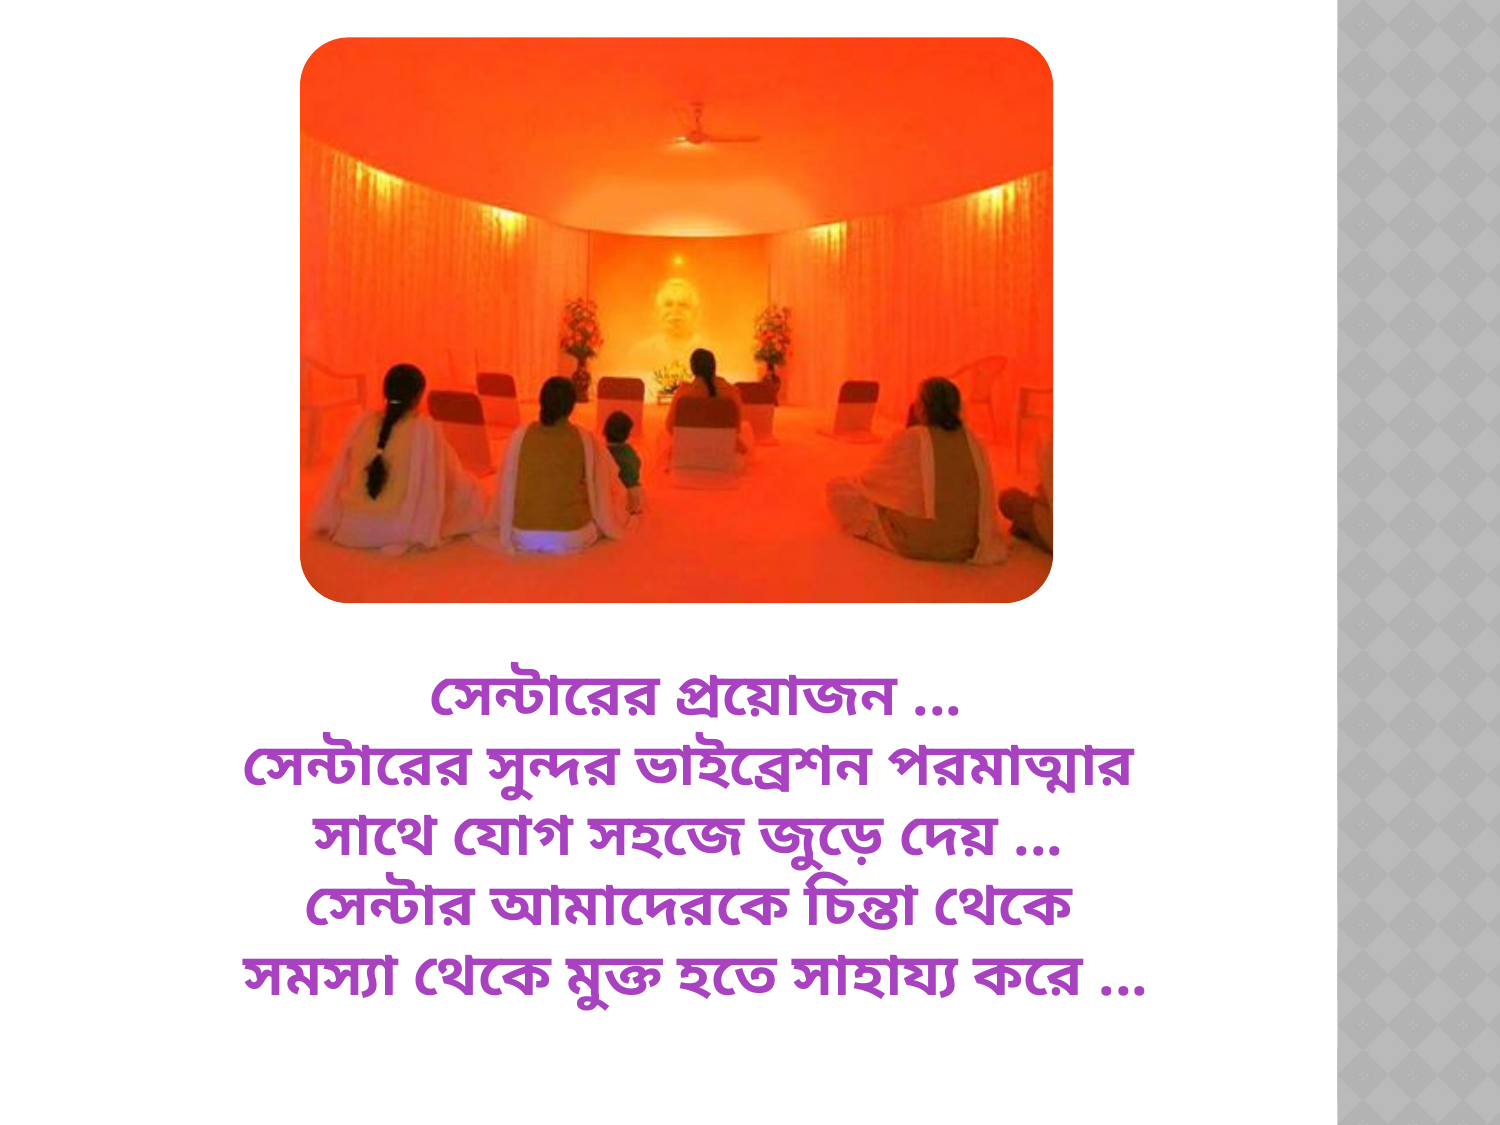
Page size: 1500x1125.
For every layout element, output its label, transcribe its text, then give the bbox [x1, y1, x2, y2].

picture [299, 36, 1054, 604]
text_box সেন্টারের প্রয়োজন ... সেন্টারের সুন্দর ভাইব্রেশন পরমাত্মার সাথে যোগ সহজে জুড়ে দেয় ... সেন্টার আমাদেরকে চিন্তা থেকে সমস্যা থেকে মুক্ত হতে সাহায্য করে ... [227, 650, 1165, 1015]
